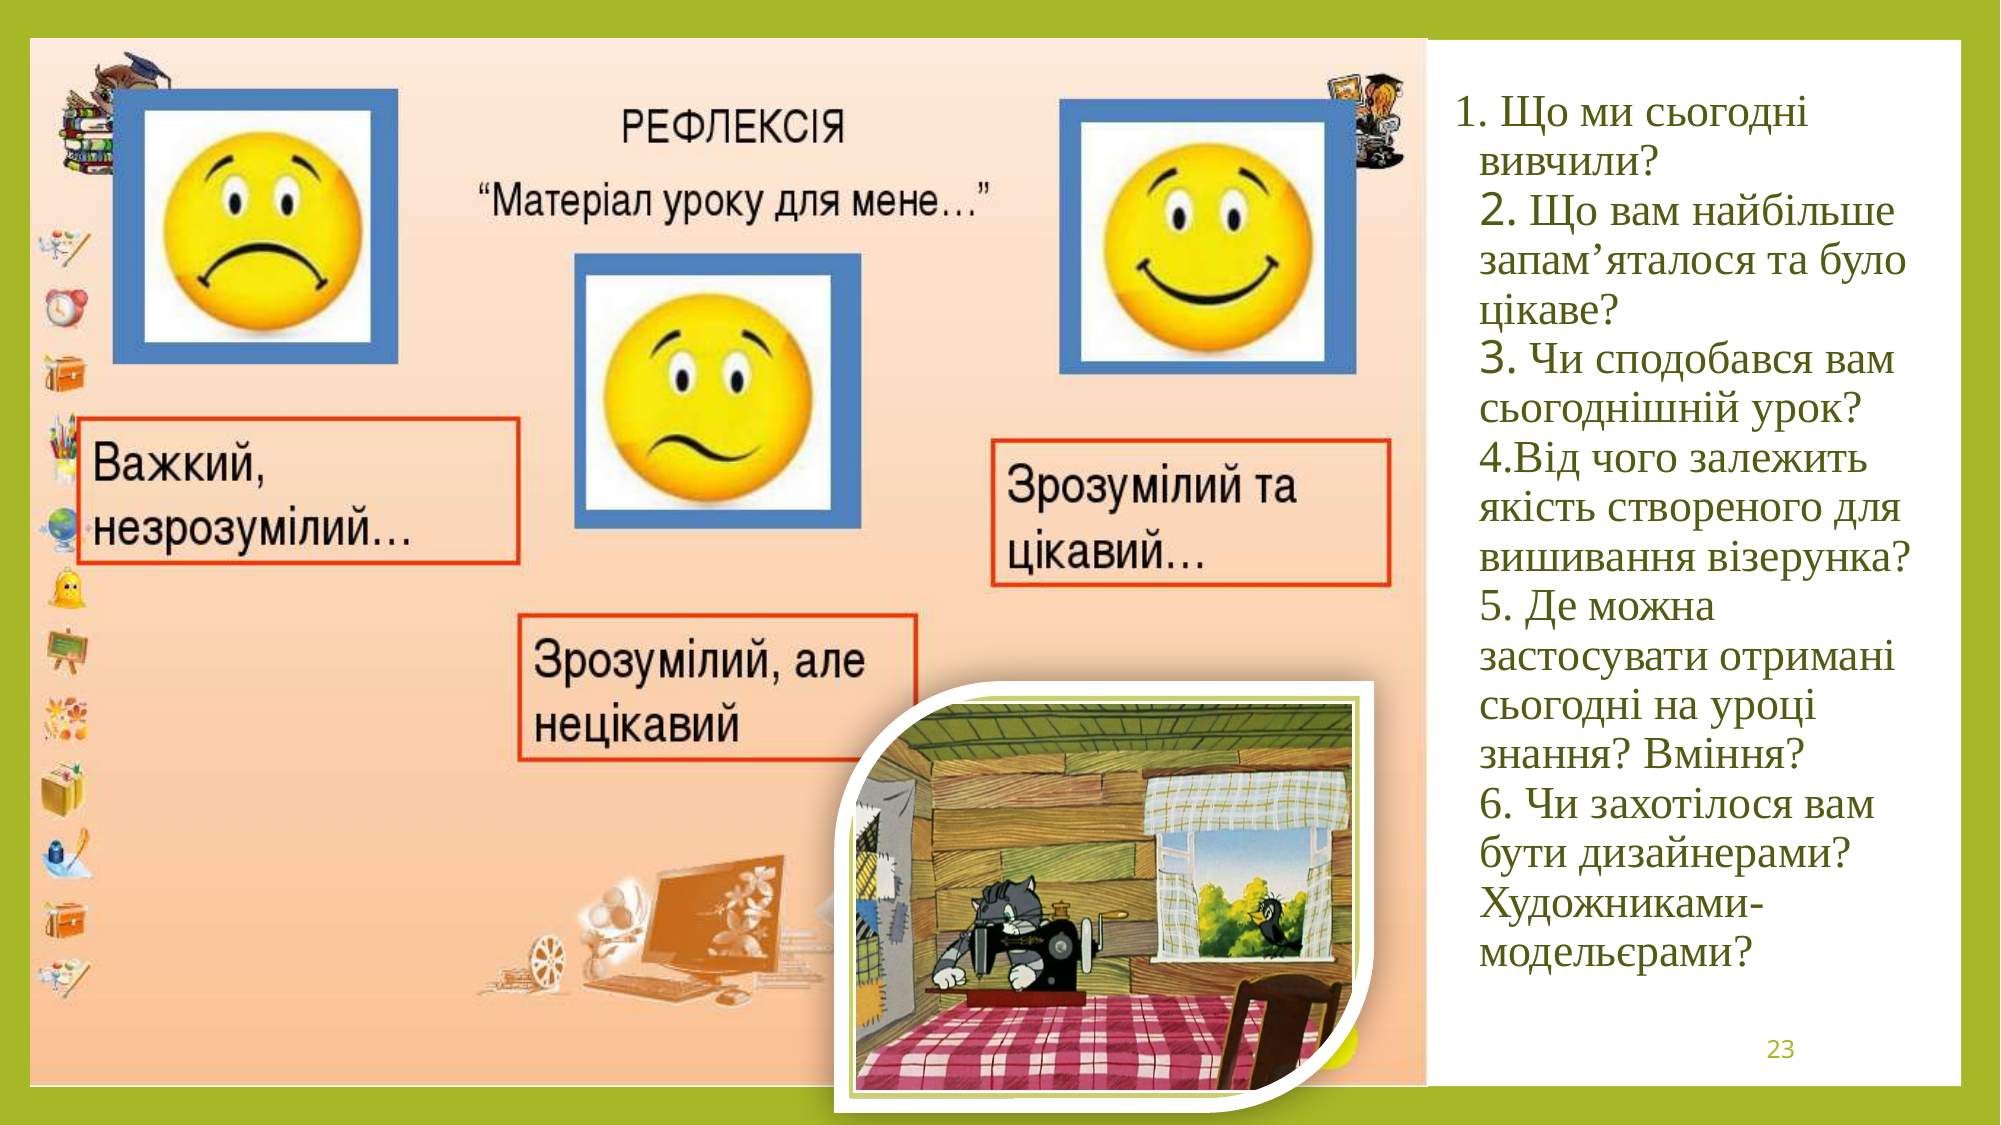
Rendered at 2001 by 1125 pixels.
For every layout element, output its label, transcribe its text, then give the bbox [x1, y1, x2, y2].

slide_number 23 [1530, 1020, 1811, 1081]
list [30, 38, 1429, 1088]
picture [841, 688, 1368, 1106]
title 1. Що ми сьогодні вивчили? 2. Що вам найбільше запам’яталося та було цікаве? 3. Чи сподобався вам сьогоднішній урок? 4.Від чого залежить якість створеного для вишивання візерунка? 5. Де можна застосувати отримані сьогодні на уроці знання? Вміння? 6. Чи захотілося вам бути дизайнерами? Художниками-модельєрами? [1407, 50, 1955, 1099]
